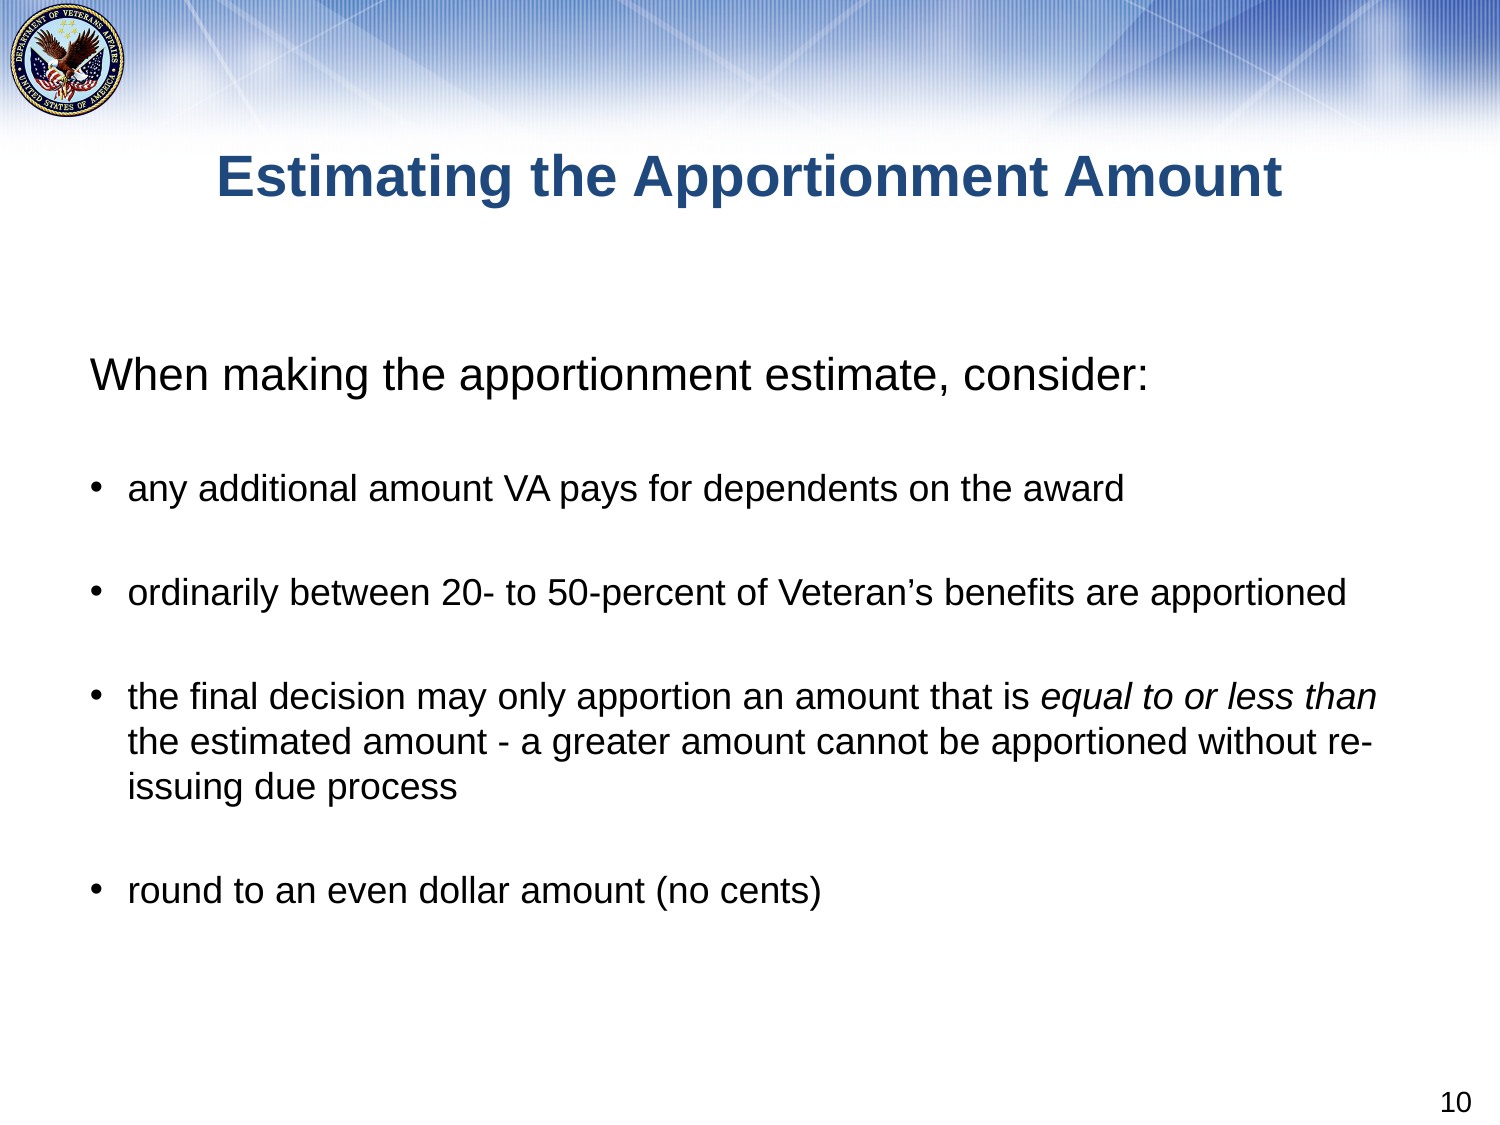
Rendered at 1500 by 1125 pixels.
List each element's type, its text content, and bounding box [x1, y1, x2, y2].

list When making the apportionment estimate, consider: any additional amount VA pays for dependents on the award ordinarily between 20- to 50-percent of Veteran’s benefits are apportioned the final decision may only apportion an amount that is equal to or less than the estimated amount - a greater amount cannot be apportioned without re-issuing due process round to an even dollar amount (no cents) [75, 337, 1425, 980]
picture [0, 0, 1500, 130]
slide_number 10 [1136, 1083, 1487, 1125]
title Estimating the Apportionment Amount [0, 130, 1500, 309]
picture [0, 309, 1500, 1062]
